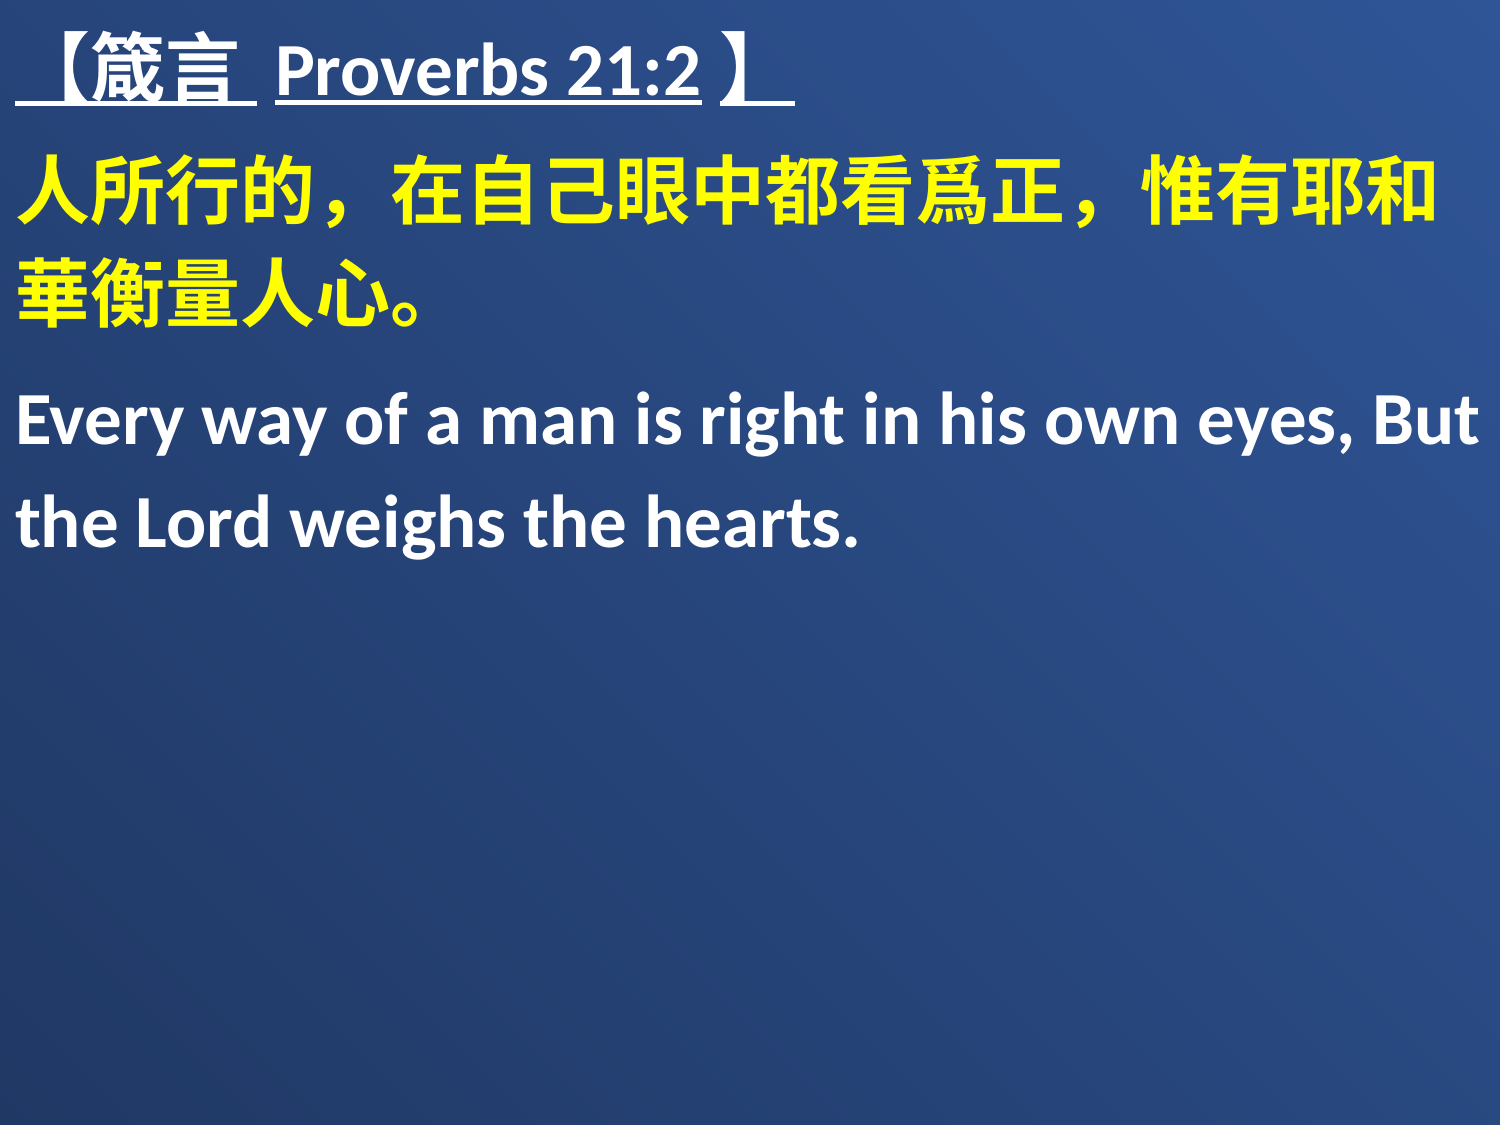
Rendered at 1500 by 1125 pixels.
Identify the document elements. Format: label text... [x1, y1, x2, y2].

subtitle 【箴言 Proverbs 21:2】 人所行的，在自己眼中都看爲正，惟有耶和華衡量人心。 Every way of a man is right in his own eyes, But the Lord weighs the hearts. [0, 0, 1500, 1125]
